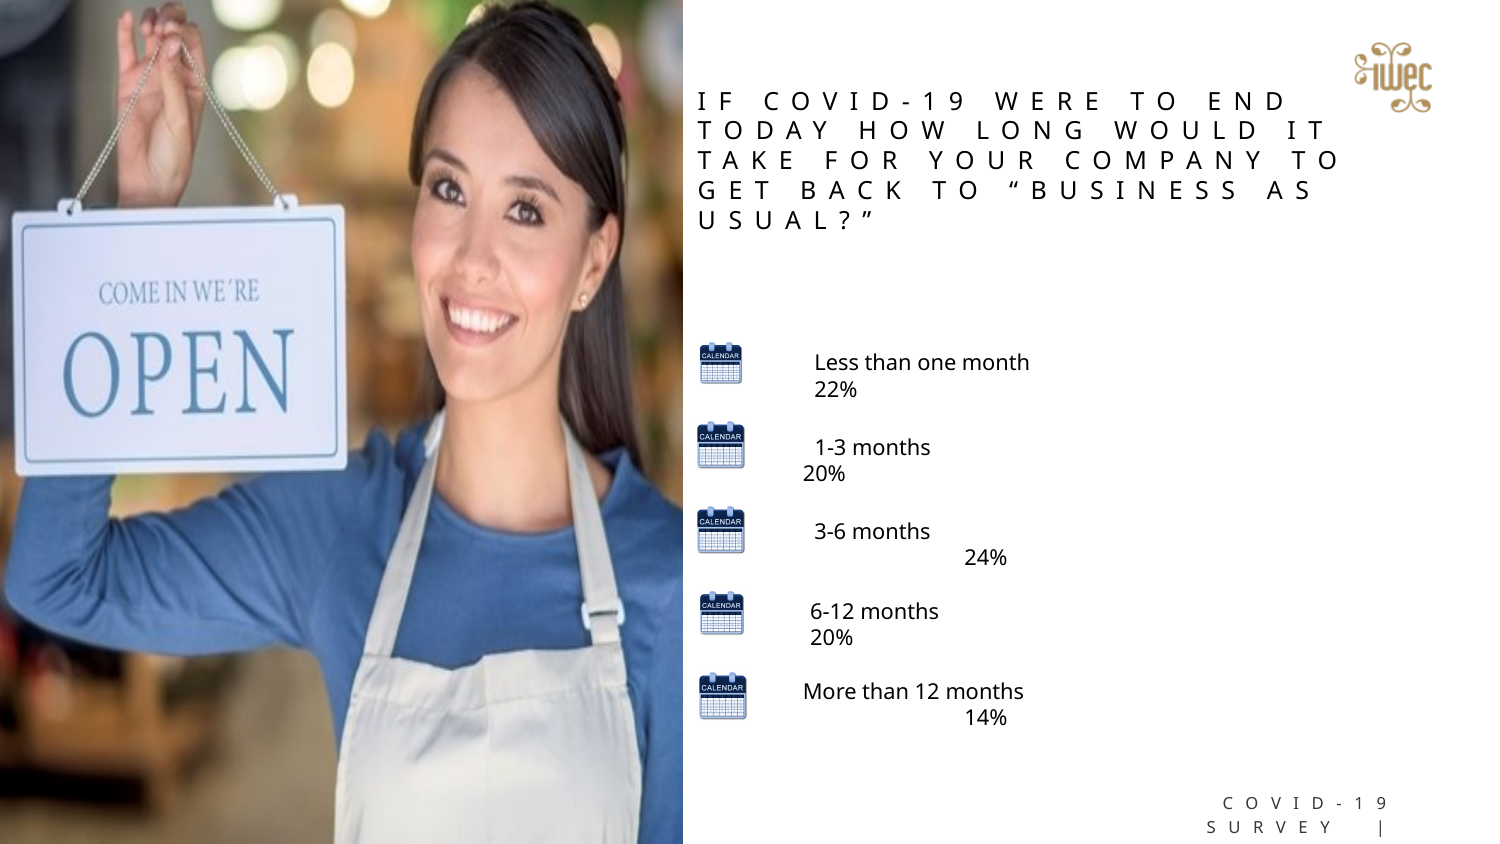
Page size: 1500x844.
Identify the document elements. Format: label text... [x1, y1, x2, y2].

picture [1352, 40, 1435, 77]
text_box IF COVID-19 WERE TO END TODAY HOW LONG WOULD IT TAKE FOR YOUR COMPANY TO GET BACK TO “BUSINESS AS USUAL?” [687, 77, 1435, 242]
text_box 1-3 months 20% [788, 426, 1300, 494]
picture [697, 341, 744, 387]
text_box More than 12 months 14% [788, 670, 1215, 738]
text_box COVID-19 SURVEY | 8 [1174, 781, 1447, 844]
text_box 3-6 months 24% [788, 510, 1188, 578]
text_box Less than one month 22% [799, 341, 1311, 409]
picture [694, 420, 748, 472]
text_box 6-12 months 20% [789, 590, 1271, 658]
picture [697, 590, 746, 638]
picture [0, 0, 684, 844]
picture [694, 505, 748, 557]
picture [695, 671, 749, 723]
